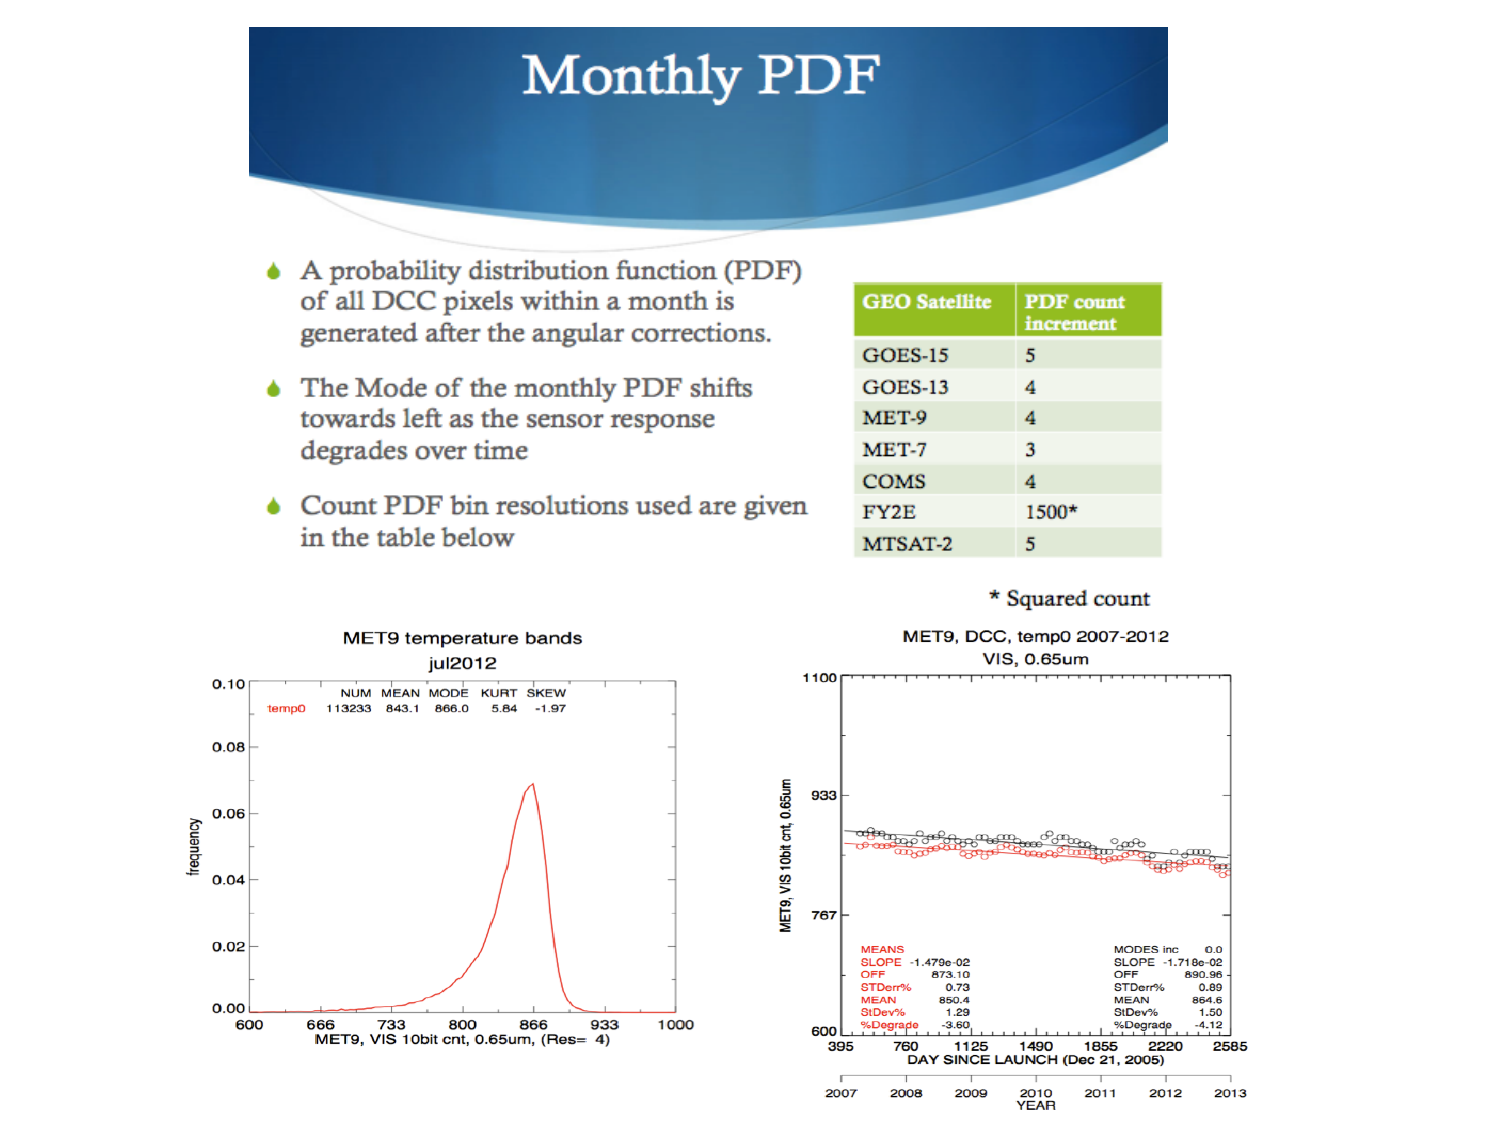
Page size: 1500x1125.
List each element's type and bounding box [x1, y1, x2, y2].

picture [157, 27, 1287, 1125]
